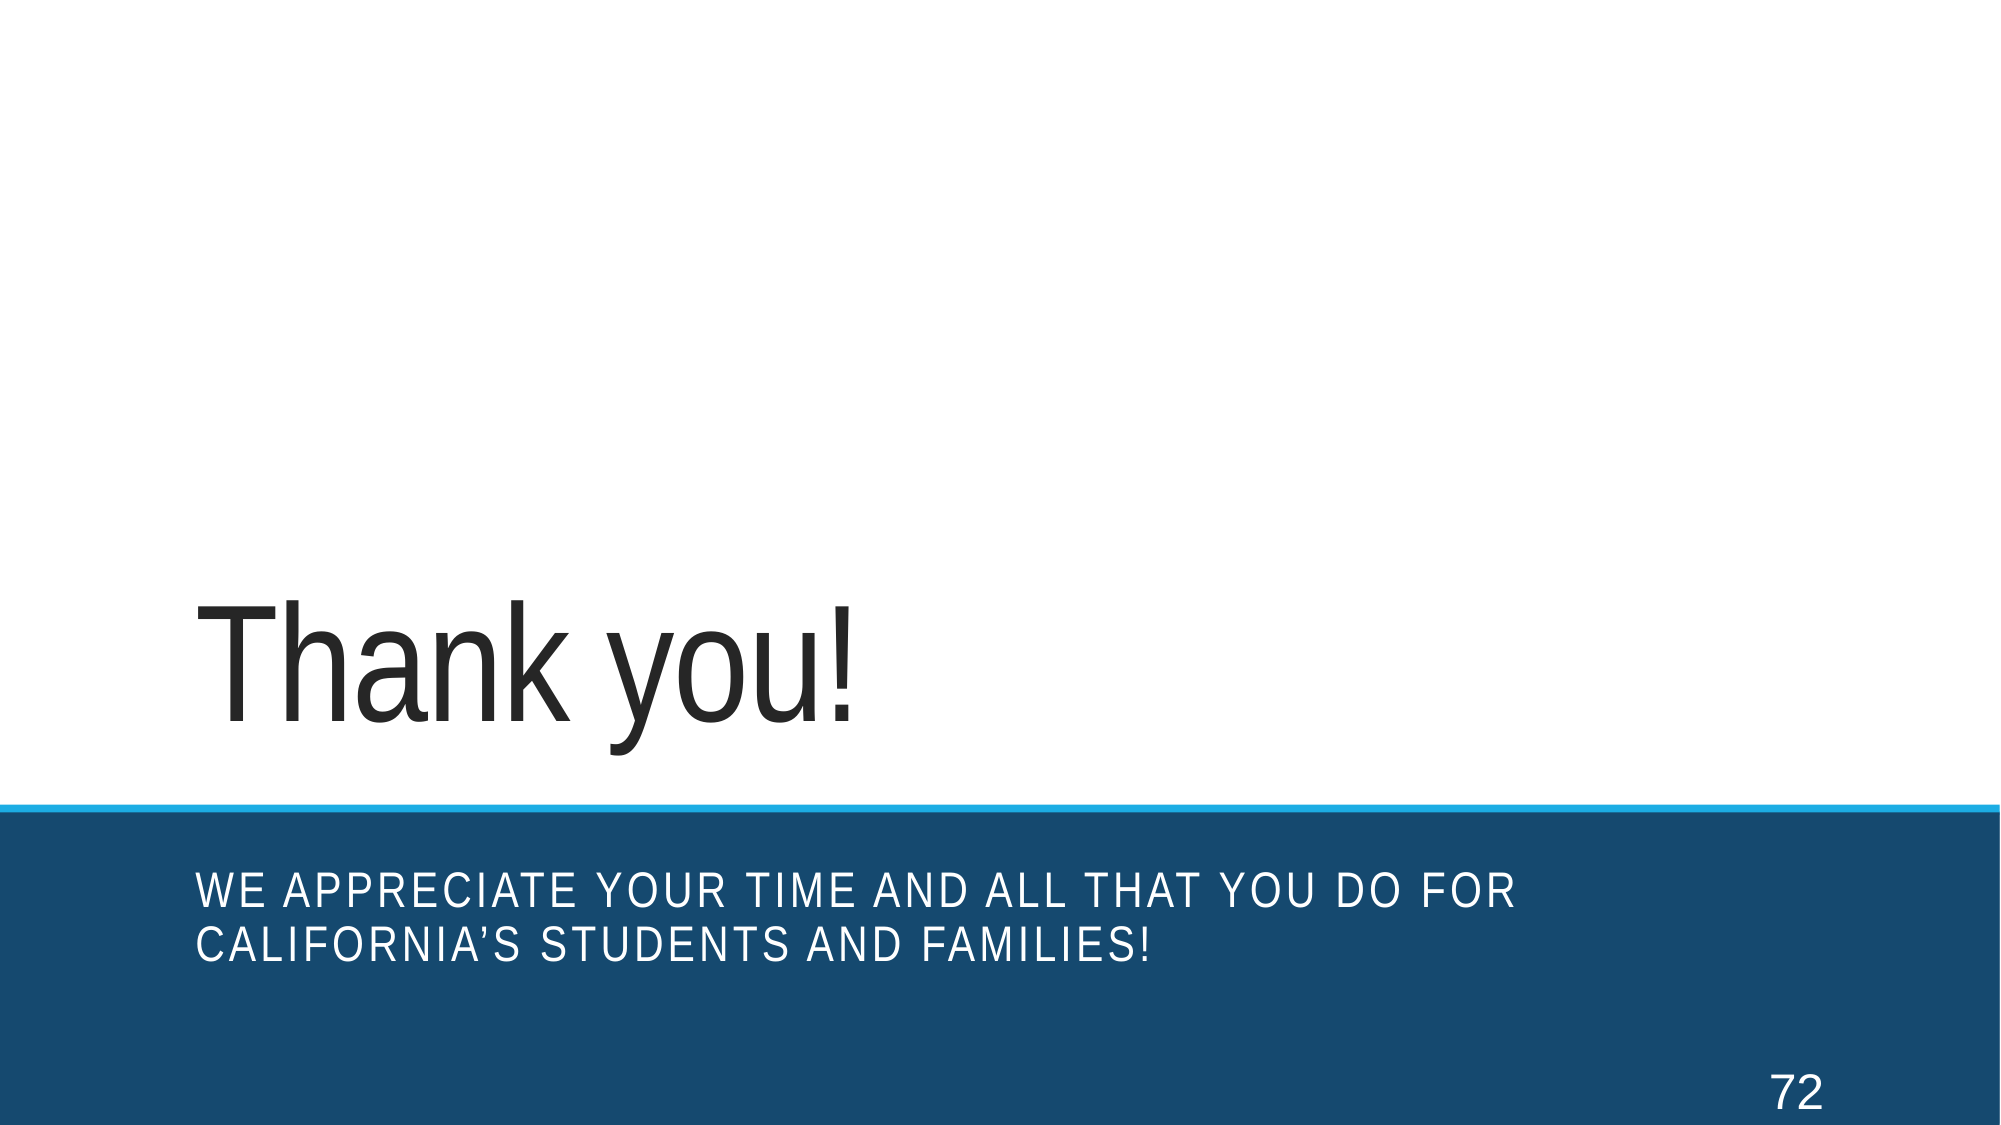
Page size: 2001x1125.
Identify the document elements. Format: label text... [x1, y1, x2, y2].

text_box [0, 803, 2000, 811]
text_box [0, 811, 2000, 1125]
list We appreciate your time and all that you do for California’s students and families! [180, 857, 1831, 1045]
title Thank you! [180, 124, 1830, 763]
slide_number 72 [1624, 1059, 1840, 1120]
